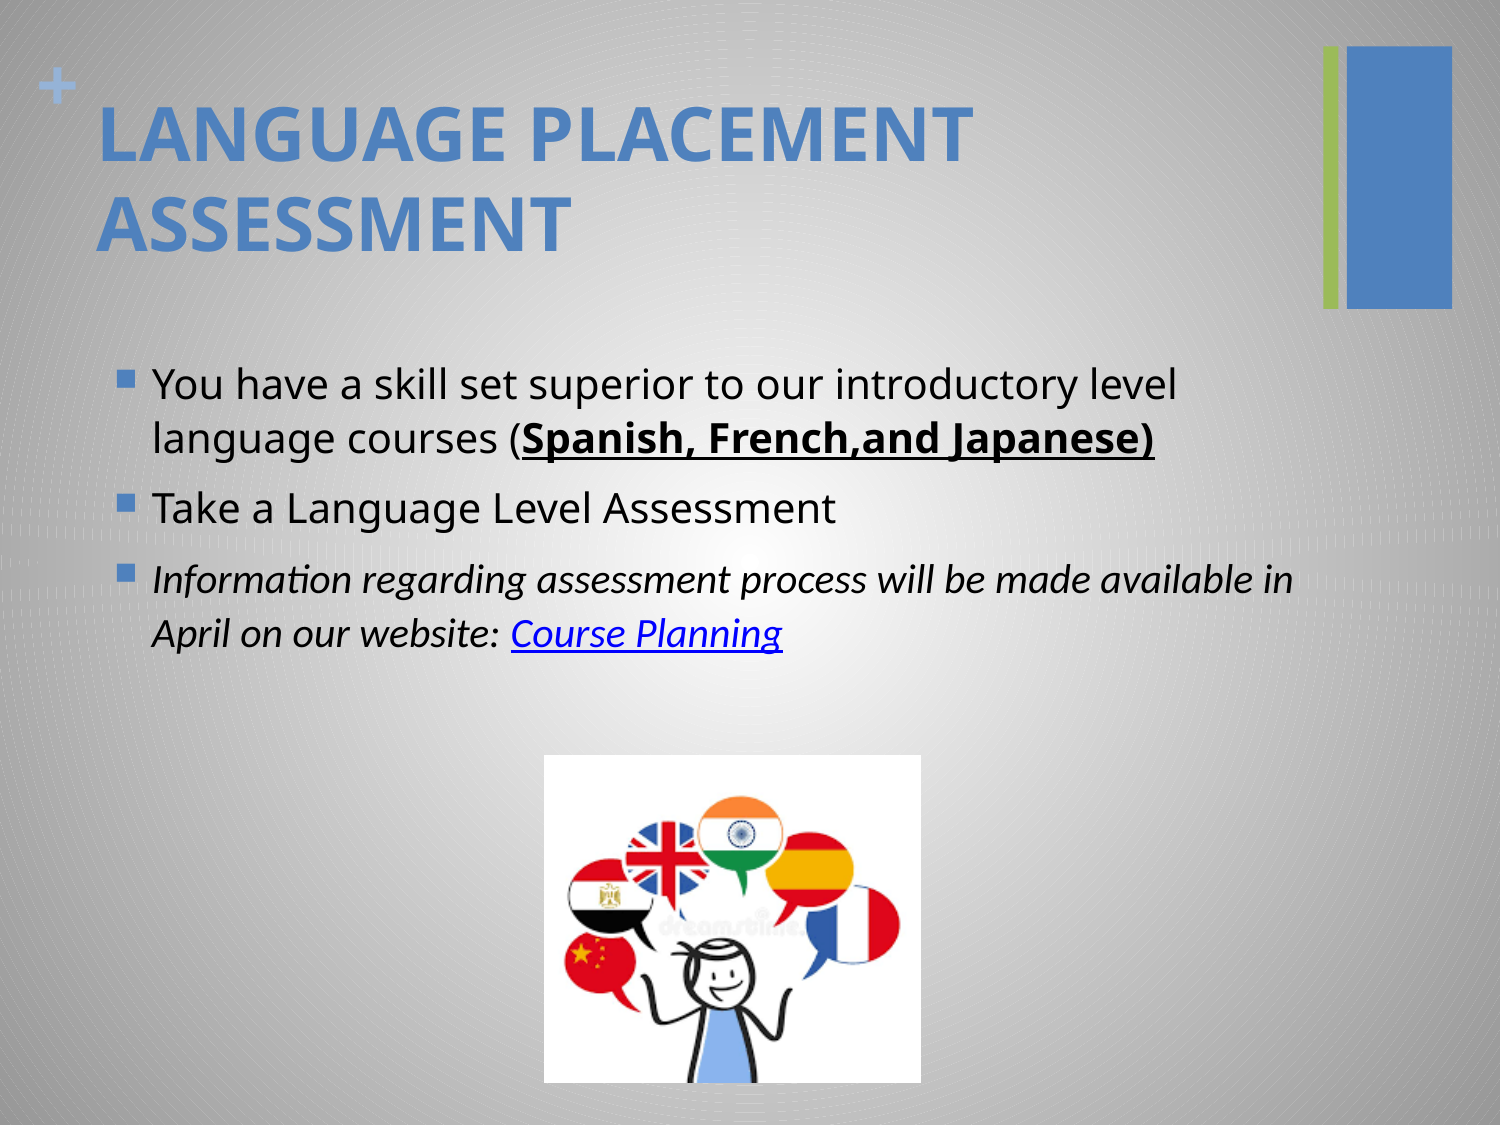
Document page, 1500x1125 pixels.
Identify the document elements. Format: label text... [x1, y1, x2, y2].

list You have a skill set superior to our introductory level language courses (Spanish, French,and Japanese) Take a Language Level Assessment Information regarding assessment process will be made available in April on our website: Course Planning [99, 347, 1339, 778]
picture [543, 755, 922, 1084]
title LANGUAGE PLACEMENT ASSESSMENT [81, 79, 1322, 263]
